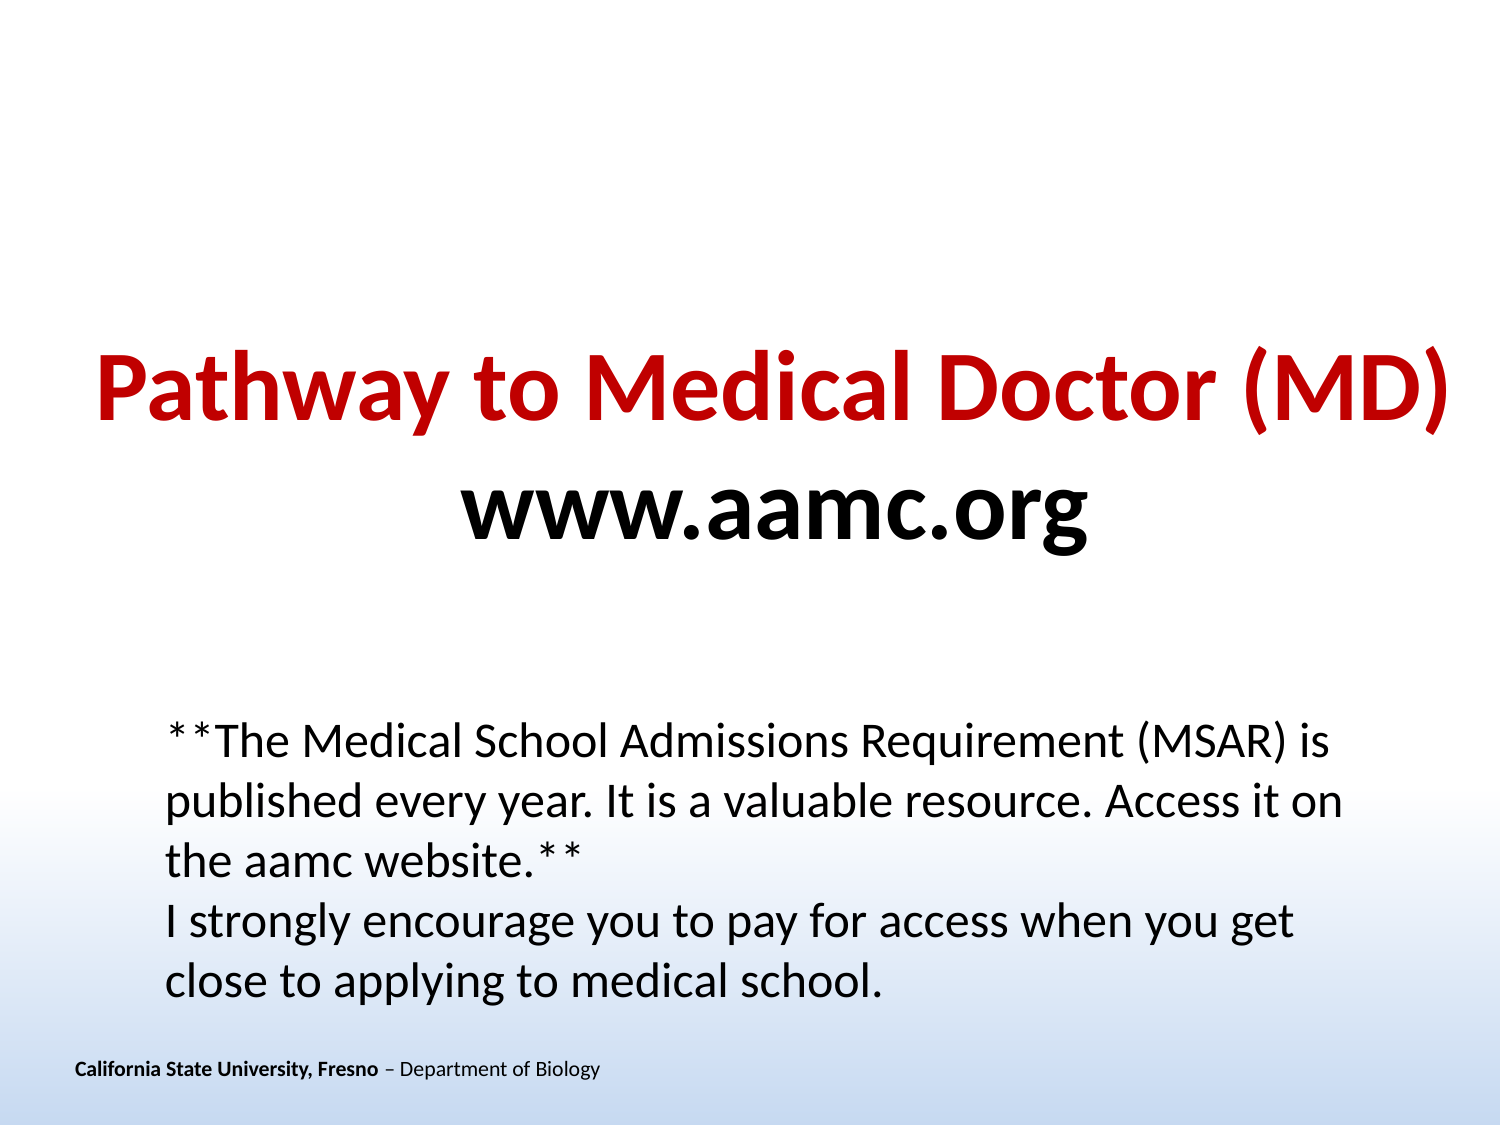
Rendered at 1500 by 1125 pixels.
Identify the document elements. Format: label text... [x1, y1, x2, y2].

title Pathway to Medical Doctor (MD) www.aamc.org [75, 312, 1475, 575]
text_box **The Medical School Admissions Requirement (MSAR) is published every year. It is a valuable resource. Access it on the aamc website.** I strongly encourage you to pay for access when you get close to applying to medical school. [150, 699, 1400, 1015]
